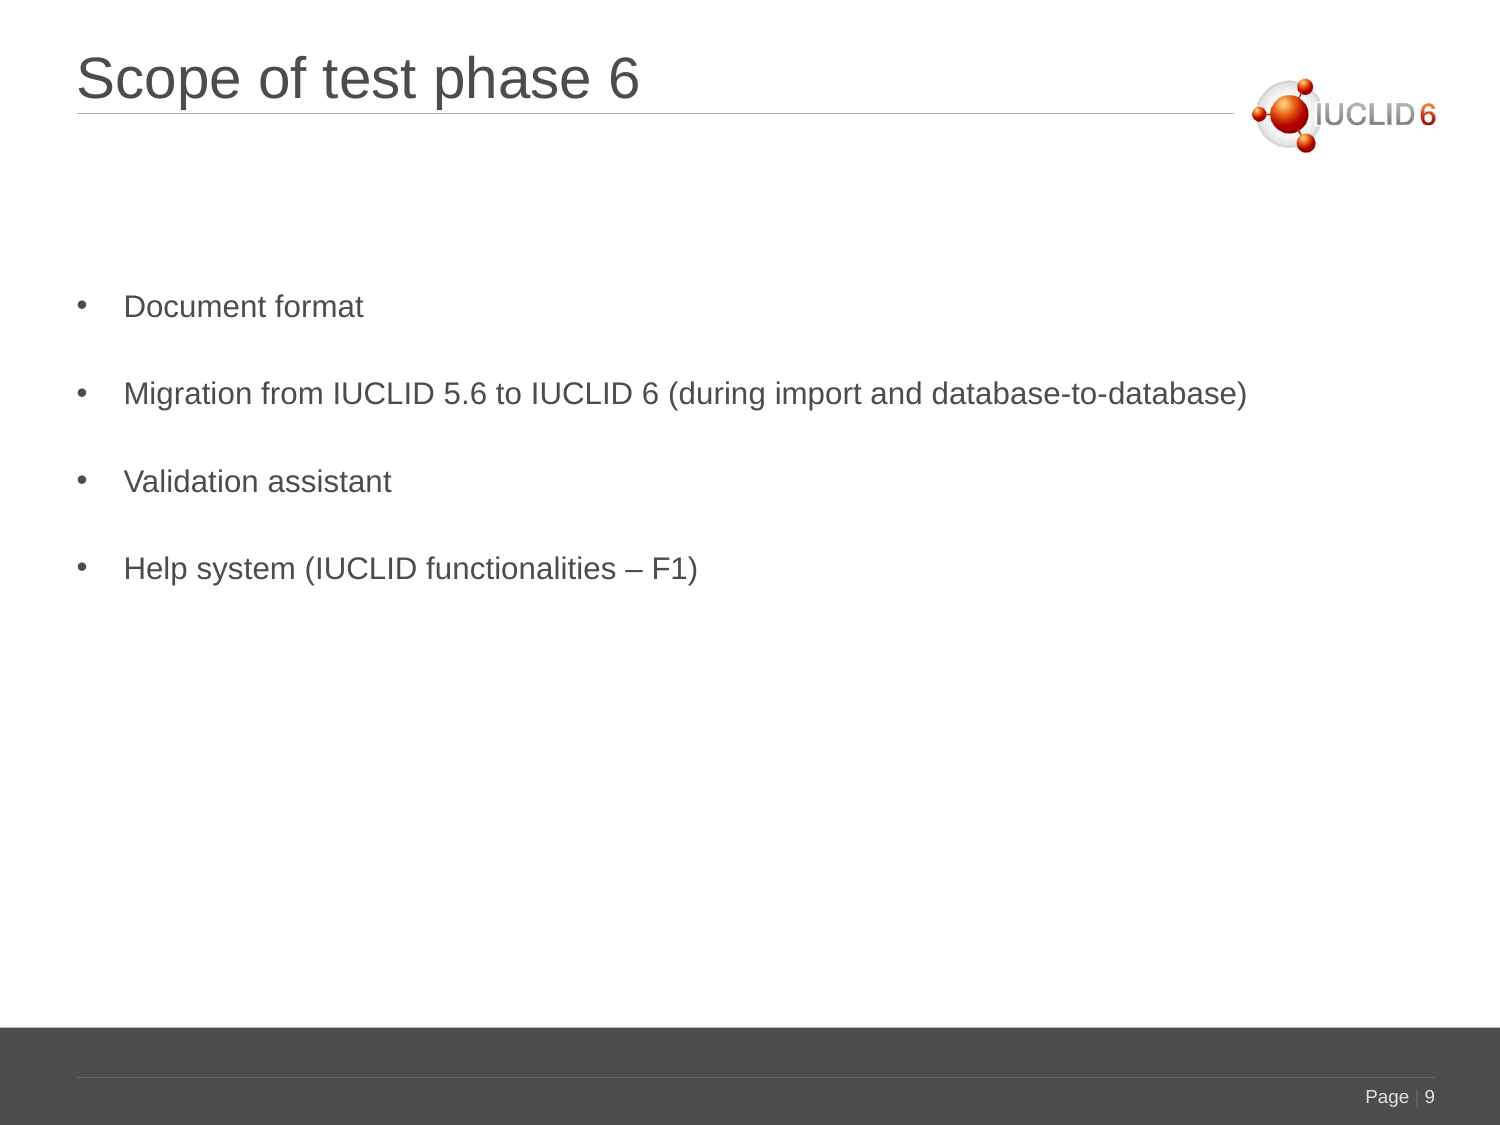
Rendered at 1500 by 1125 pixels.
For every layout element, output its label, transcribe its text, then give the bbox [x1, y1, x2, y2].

slide_number Page | 9 [1257, 1077, 1436, 1125]
list Document format Migration from IUCLID 5.6 to IUCLID 6 (during import and database-to-database) Validation assistant Help system (IUCLID functionalities – F1) [76, 278, 1436, 846]
title Scope of test phase 6 [76, 40, 1235, 116]
picture [1251, 78, 1436, 153]
